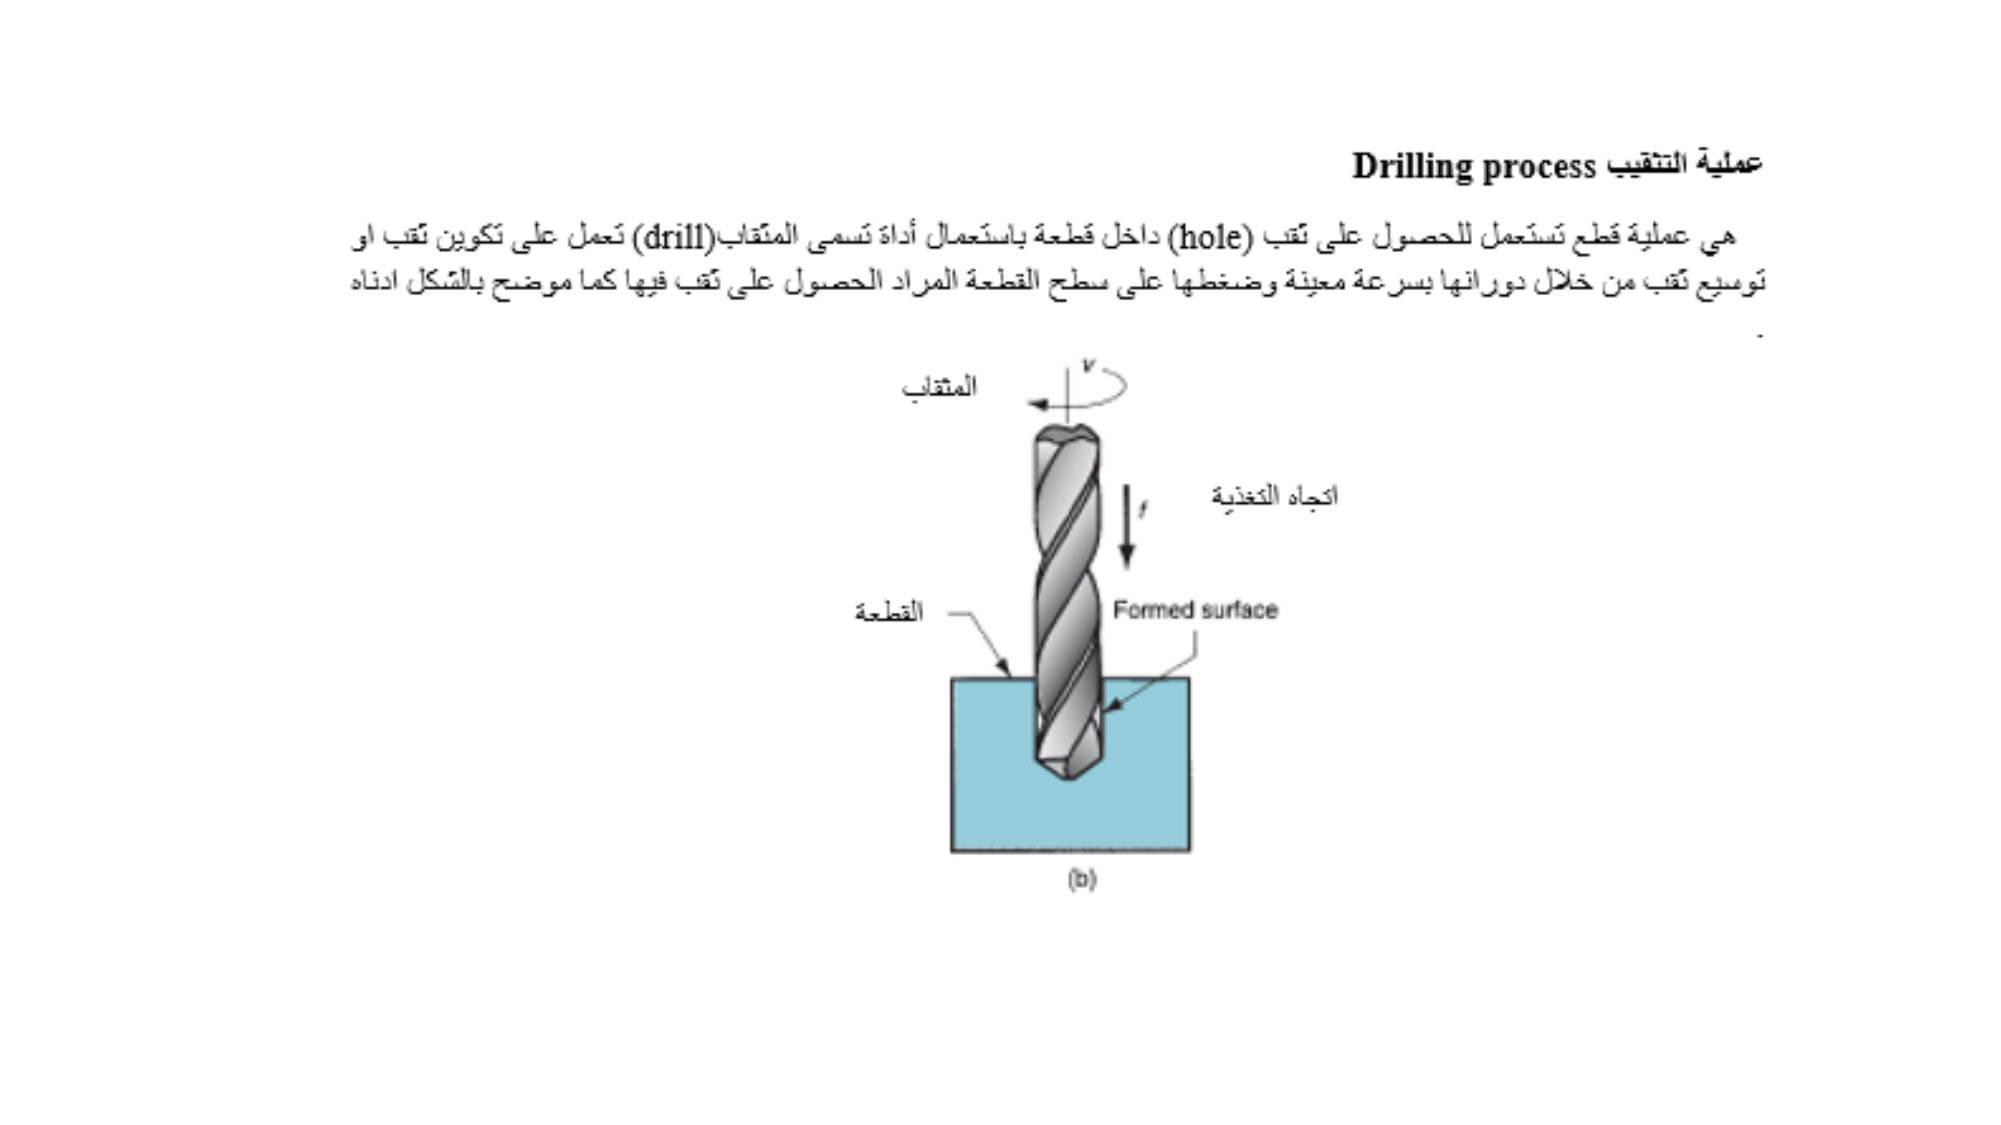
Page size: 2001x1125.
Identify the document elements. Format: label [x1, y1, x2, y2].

picture [263, 133, 1778, 903]
